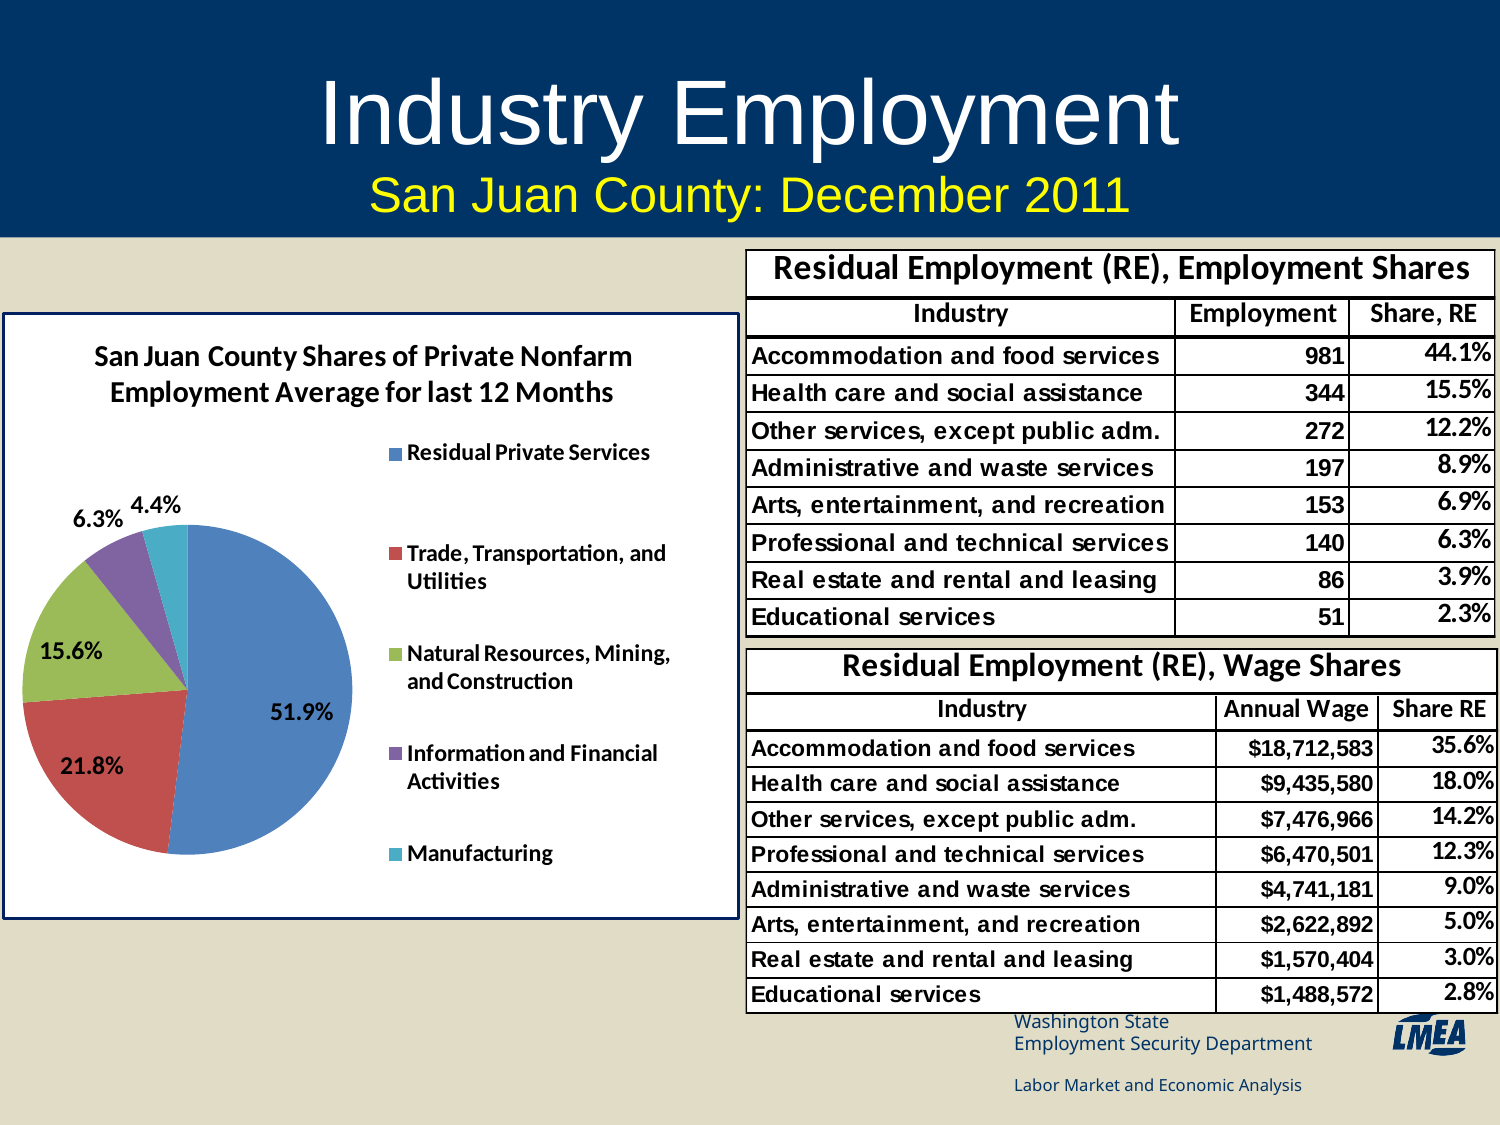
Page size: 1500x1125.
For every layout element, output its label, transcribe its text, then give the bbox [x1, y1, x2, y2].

picture [0, 238, 1500, 1125]
title Industry Employment San Juan County: December 2011 [75, 45, 1425, 233]
